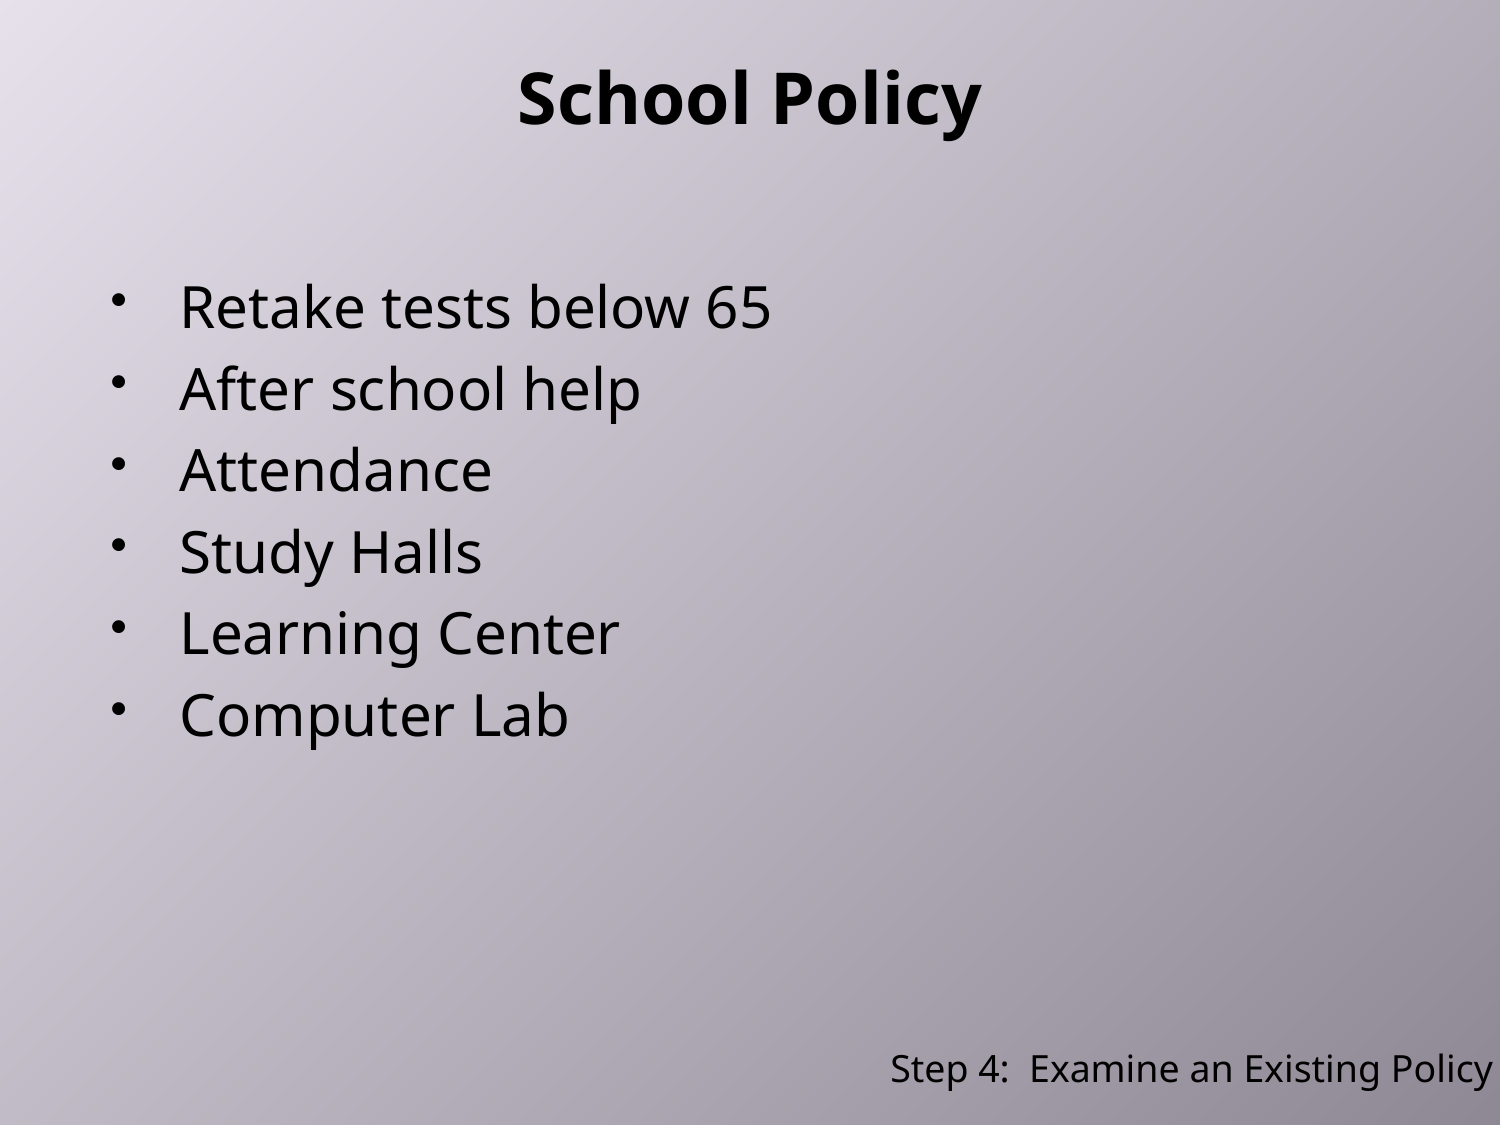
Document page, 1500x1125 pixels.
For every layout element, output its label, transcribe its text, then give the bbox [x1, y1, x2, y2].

title School Policy [75, 45, 1425, 233]
list Retake tests below 65 After school help Attendance Study Halls Learning Center Computer Lab [75, 262, 1425, 1035]
text_box Step 4: Examine an Existing Policy [875, 1037, 1500, 1098]
